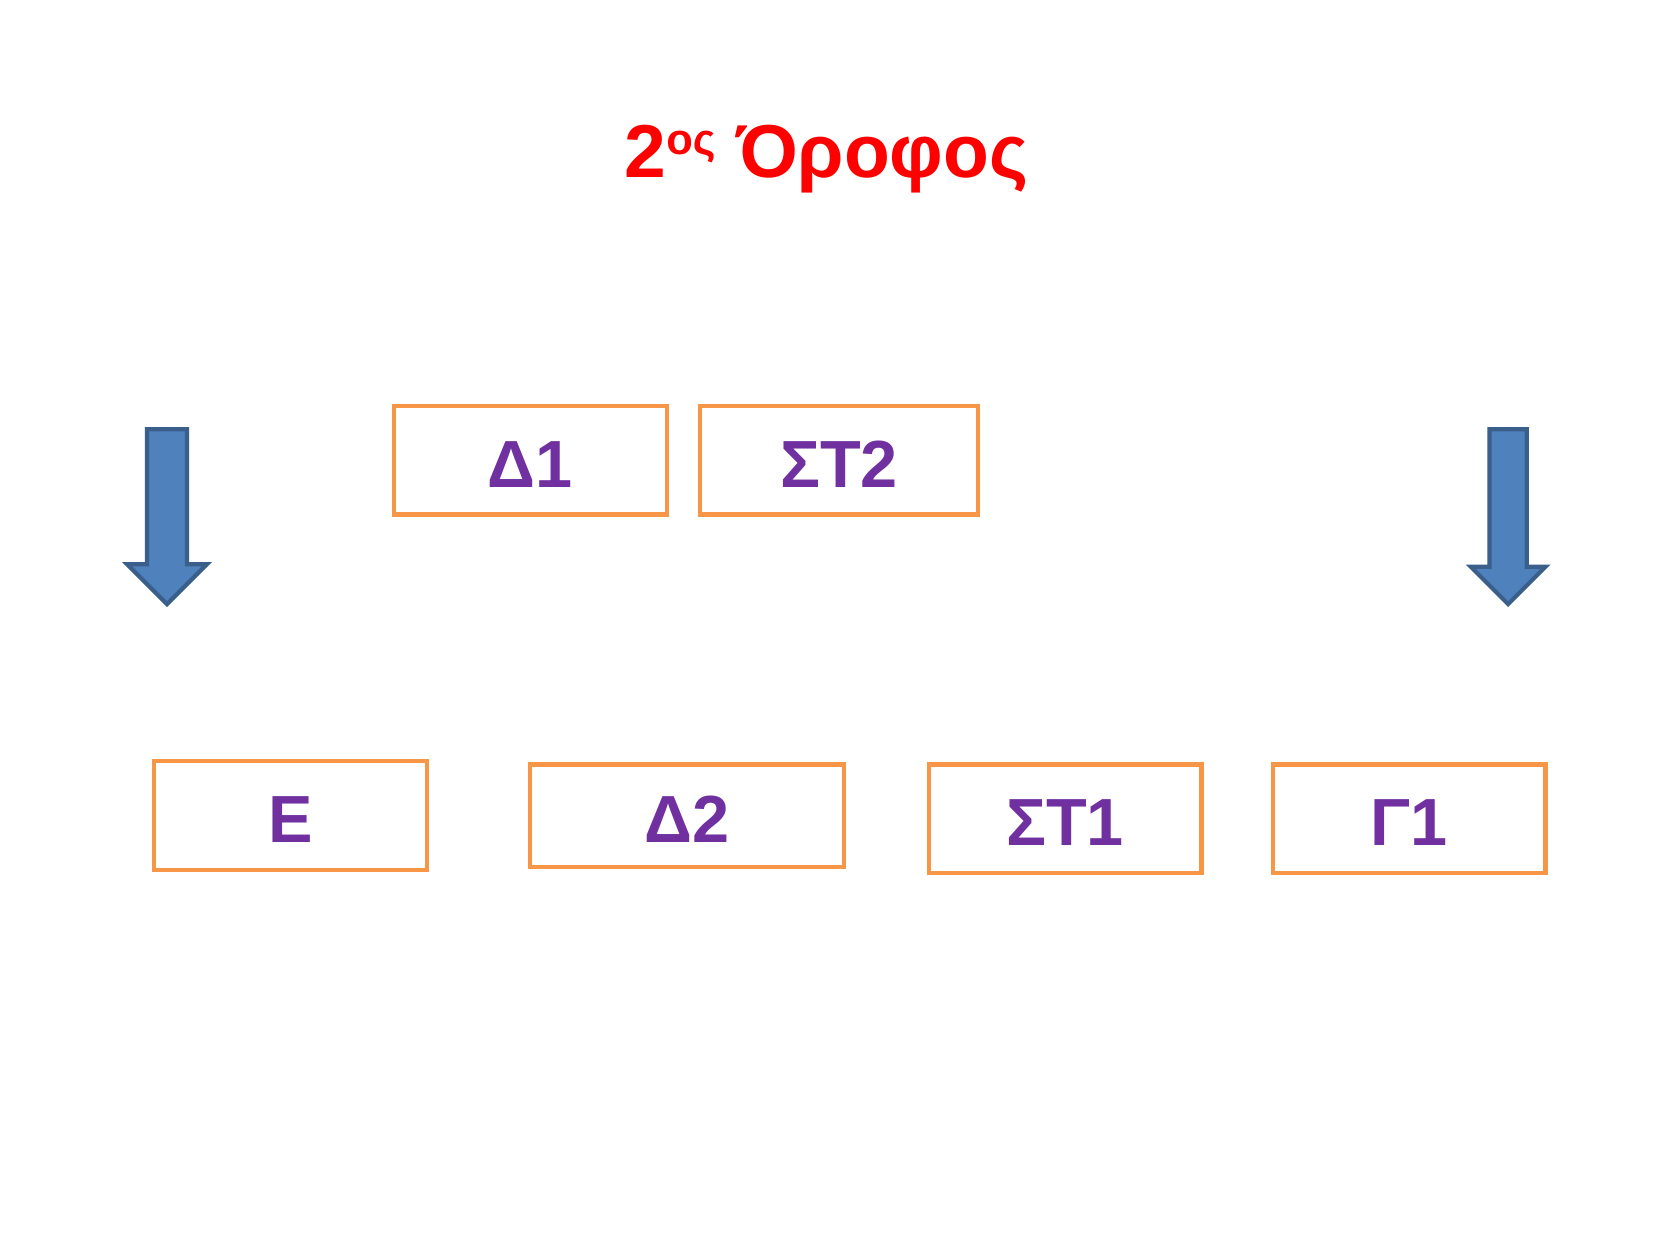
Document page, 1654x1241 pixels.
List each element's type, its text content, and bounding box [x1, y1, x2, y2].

text_box [1465, 427, 1551, 608]
text_box ΣΤ2 [698, 404, 980, 517]
text_box Δ2 [528, 762, 846, 869]
text_box Ε [152, 759, 429, 872]
text_box [121, 427, 212, 608]
text_box Δ1 [392, 404, 669, 517]
text_box ΣΤ1 [927, 762, 1204, 875]
title 2ος Όροφος [82, 49, 1571, 257]
text_box Γ1 [1271, 762, 1548, 875]
